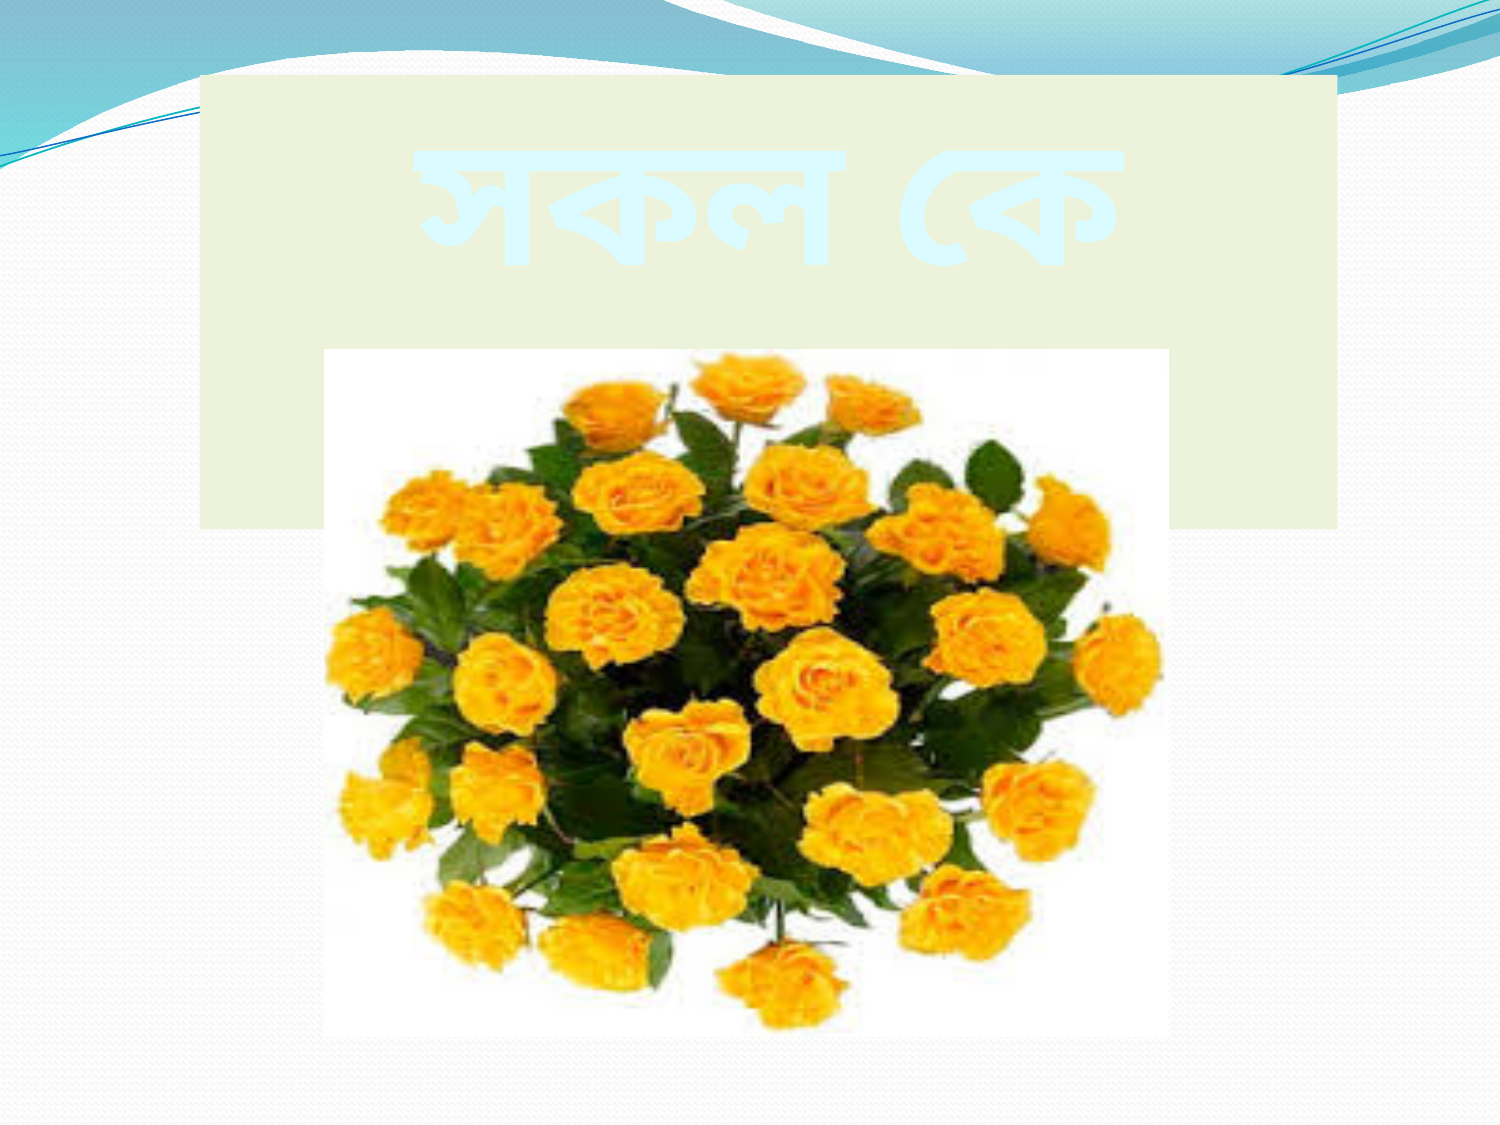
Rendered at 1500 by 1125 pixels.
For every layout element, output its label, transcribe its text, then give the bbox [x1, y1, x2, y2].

picture [324, 349, 1169, 1037]
text_box সকল কে ধন্যবাদ [199, 74, 1338, 530]
